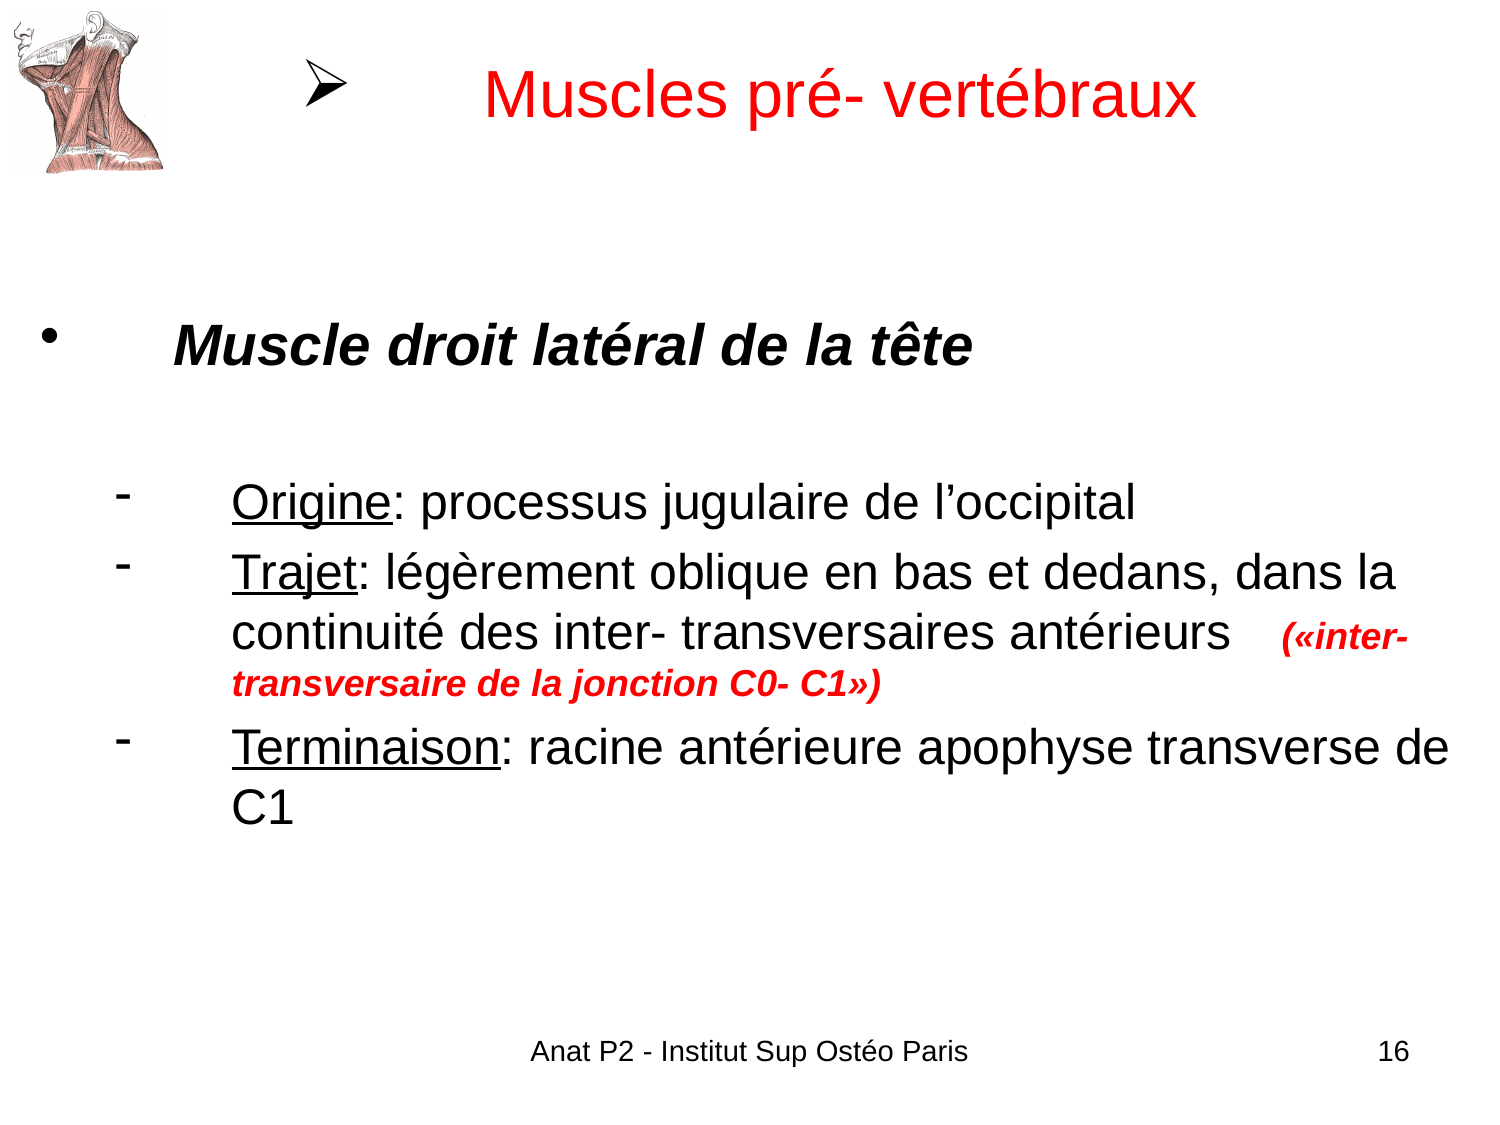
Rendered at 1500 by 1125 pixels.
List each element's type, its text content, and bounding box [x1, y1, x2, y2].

picture [11, 11, 165, 176]
slide_number 16 [1074, 1024, 1425, 1103]
title Muscles pré- vertébraux [212, 99, 1288, 163]
footer Anat P2 - Institut Sup Ostéo Paris [512, 1024, 988, 1103]
list Muscle droit latéral de la tête Origine: processus jugulaire de l’occipital Trajet: légèrement oblique en bas et dedans, dans la continuité des inter- transversaires antérieurs («inter- transversaire de la jonction C0- C1») Terminaison: racine antérieure apophyse transverse de C1 [24, 299, 1476, 876]
